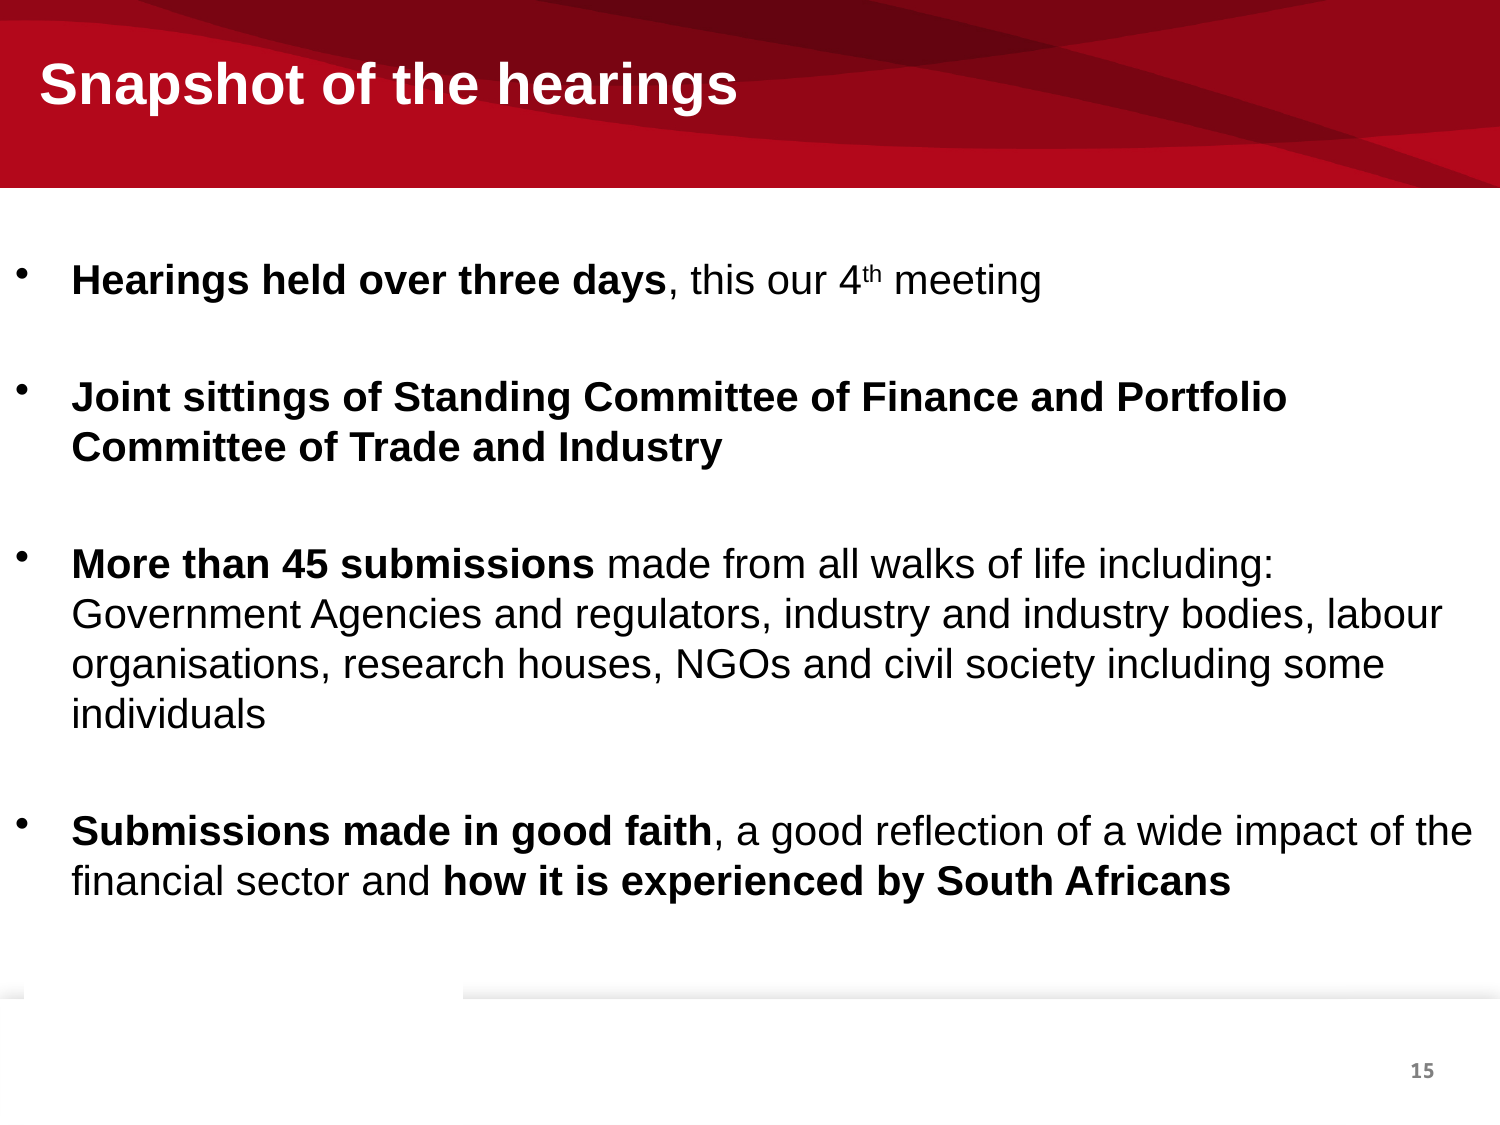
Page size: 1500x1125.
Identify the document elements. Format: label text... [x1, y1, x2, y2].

picture [0, 0, 1500, 187]
slide_number 15 [1137, 1049, 1451, 1125]
title Snapshot of the hearings [24, 12, 1475, 150]
list Hearings held over three days, this our 4th meeting Joint sittings of Standing Committee of Finance and Portfolio Committee of Trade and Industry More than 45 submissions made from all walks of life including: Government Agencies and regulators, industry and industry bodies, labour organisations, research houses, NGOs and civil society including some individuals Submissions made in good faith, a good reflection of a wide impact of the financial sector and how it is experienced by South Africans [0, 187, 1500, 1125]
